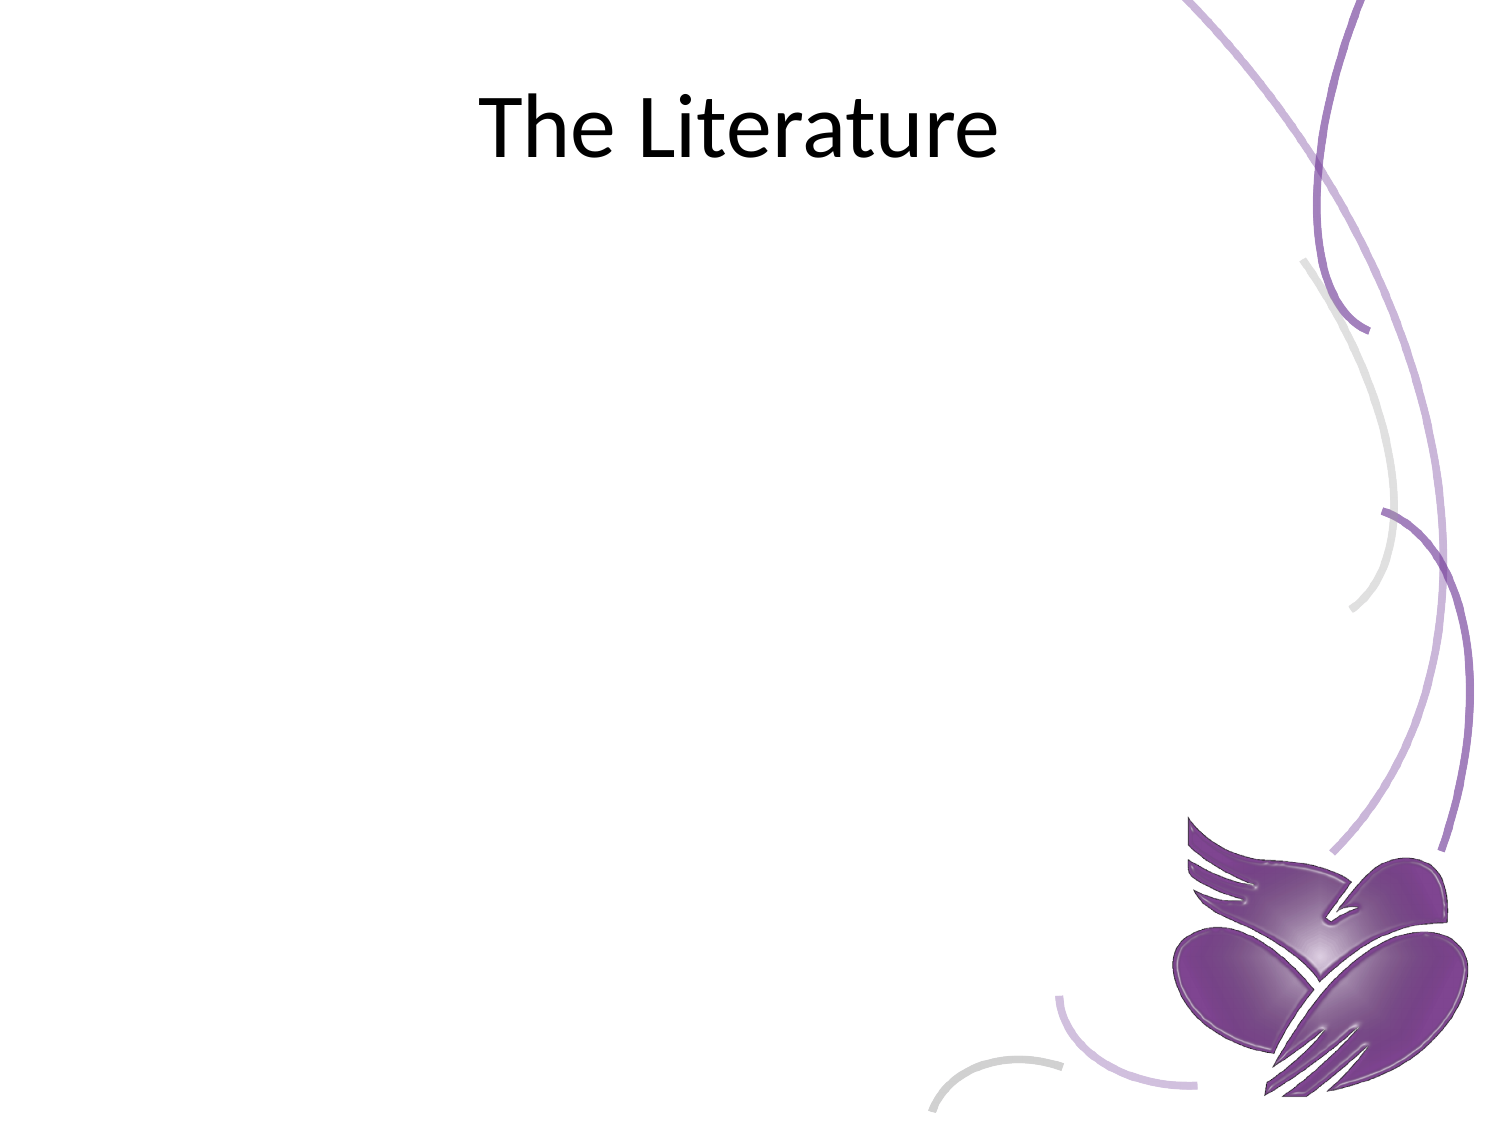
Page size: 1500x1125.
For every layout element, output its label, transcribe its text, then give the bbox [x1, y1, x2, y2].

title The Literature [112, 0, 923, 242]
picture [928, 0, 1476, 1113]
